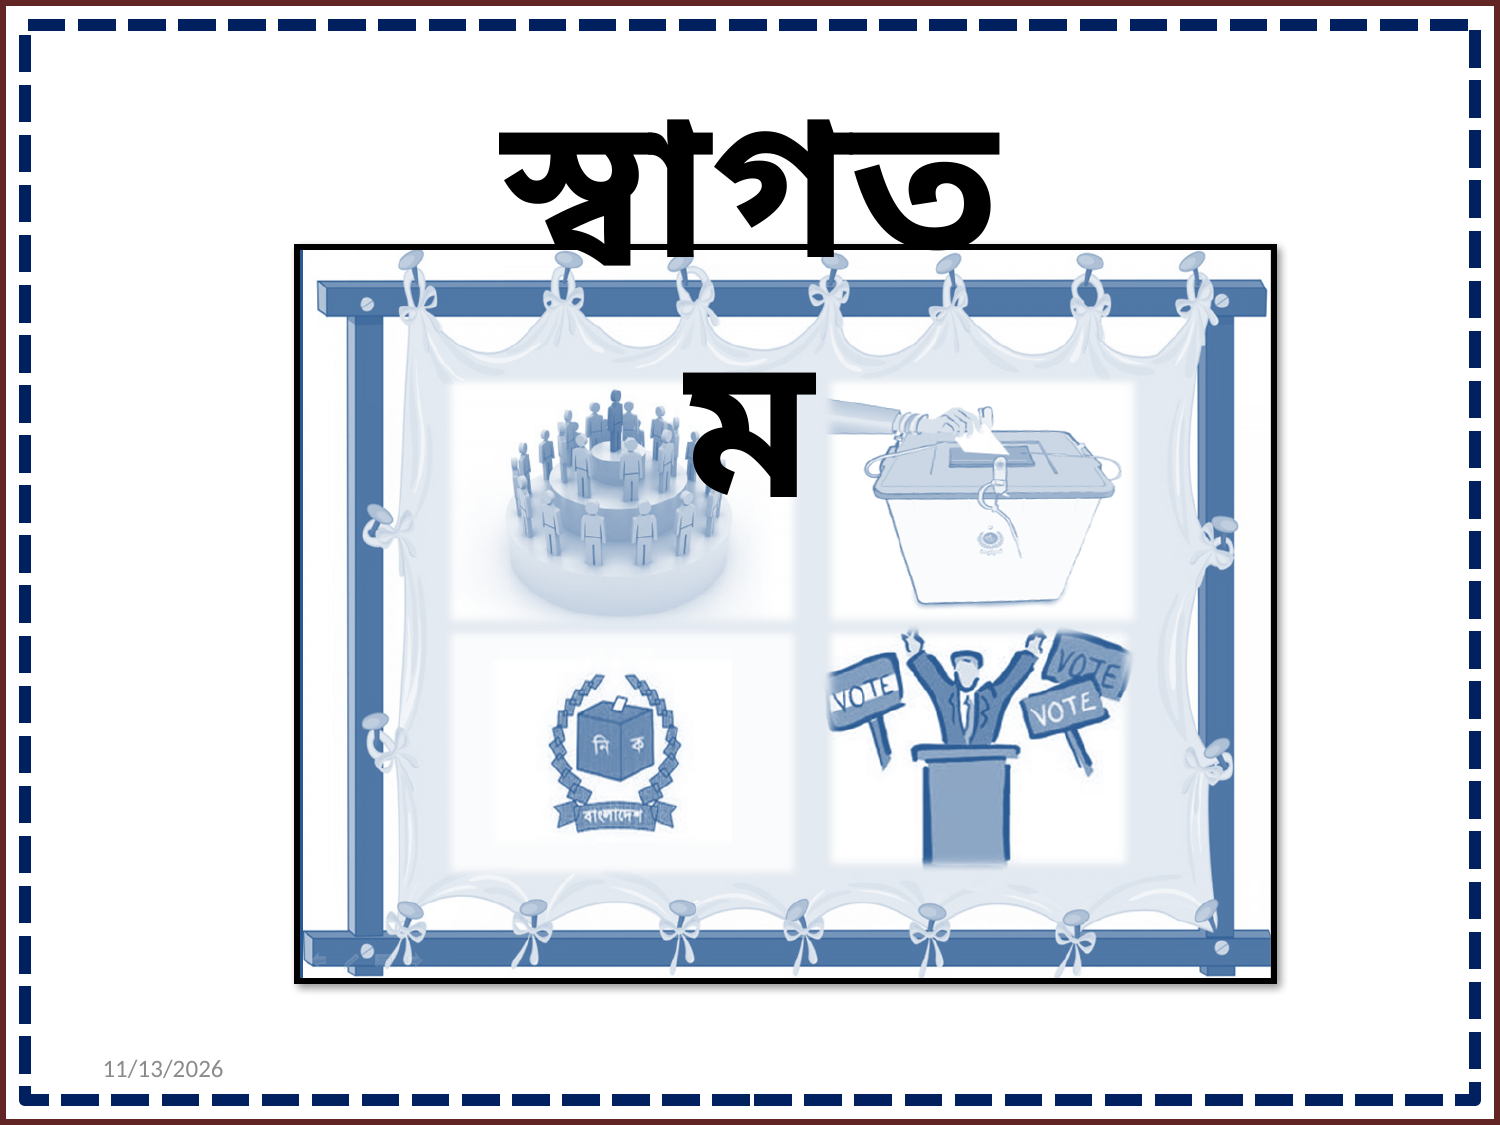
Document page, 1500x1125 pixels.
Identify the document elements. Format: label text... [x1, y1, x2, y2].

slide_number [87, 1037, 438, 1098]
text_box স্বাগতম [437, 49, 1063, 248]
picture [299, 249, 1272, 979]
